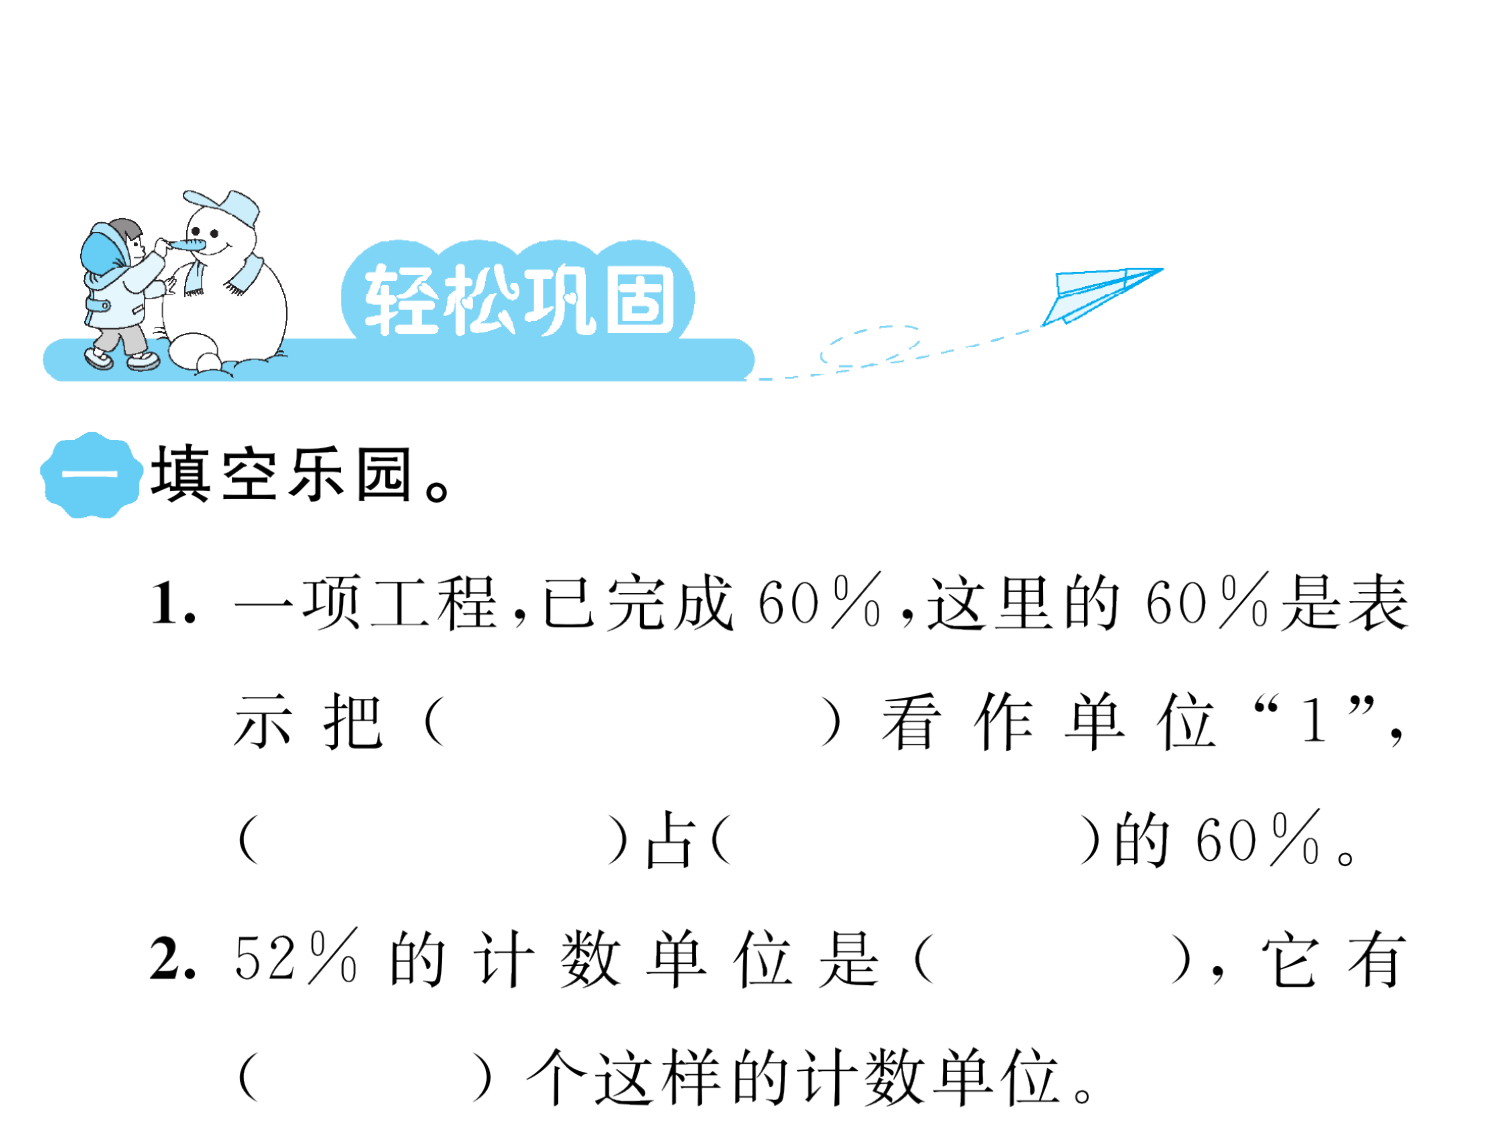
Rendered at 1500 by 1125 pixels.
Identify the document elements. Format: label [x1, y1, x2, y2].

picture [35, 177, 1443, 1122]
